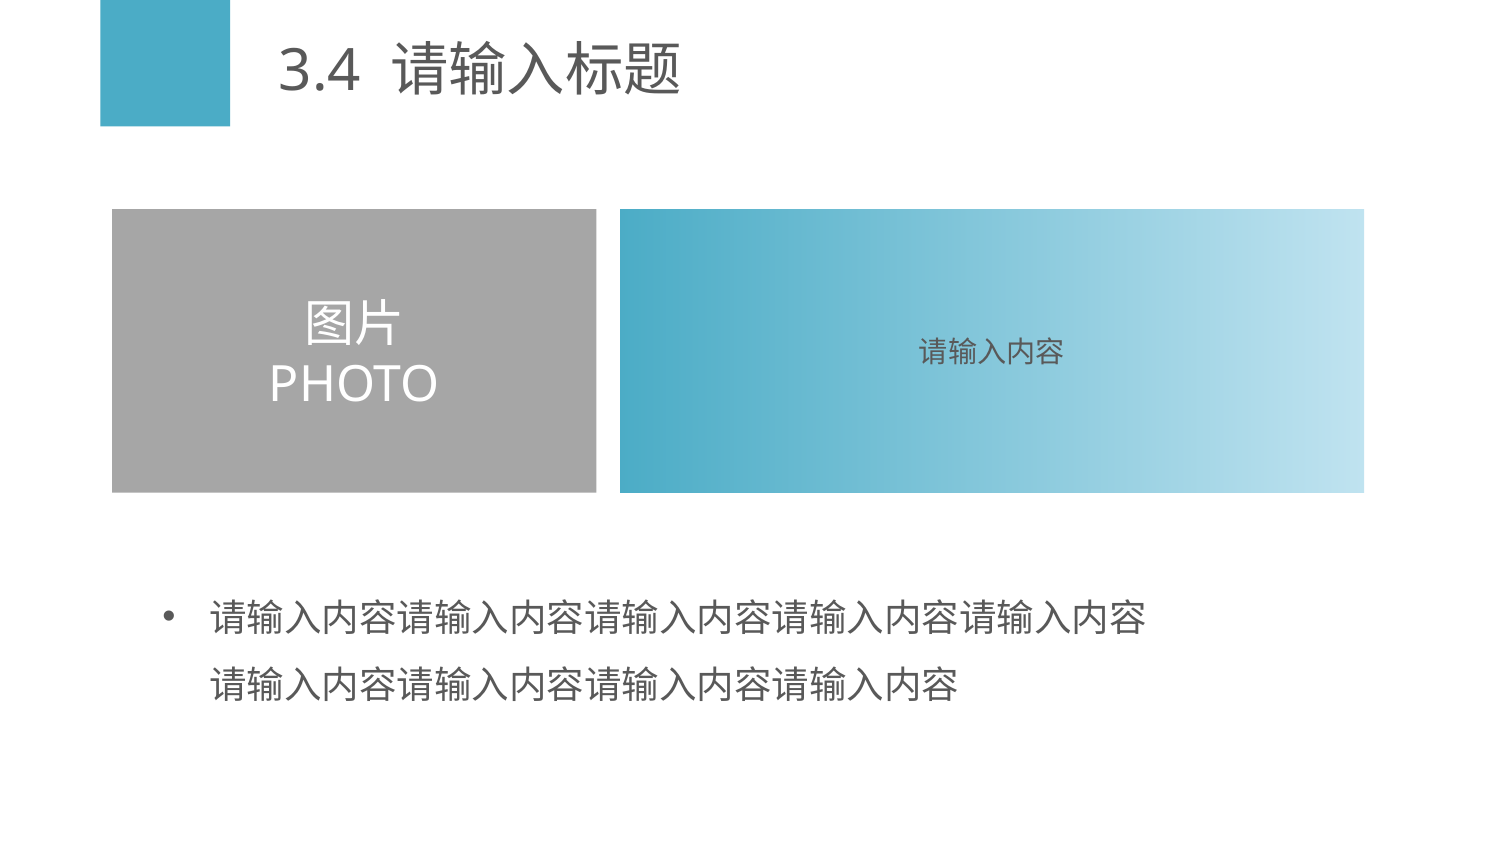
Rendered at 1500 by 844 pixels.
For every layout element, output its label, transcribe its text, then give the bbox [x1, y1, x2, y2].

text_box 图片 PHOTO [110, 207, 598, 495]
title 3.4 请输入标题 [263, 20, 1447, 115]
text_box 请输入内容 [618, 207, 1366, 495]
text_box 请输入内容请输入内容请输入内容请输入内容请输入内容请输入内容请输入内容请输入内容请输入内容 [147, 563, 1187, 714]
